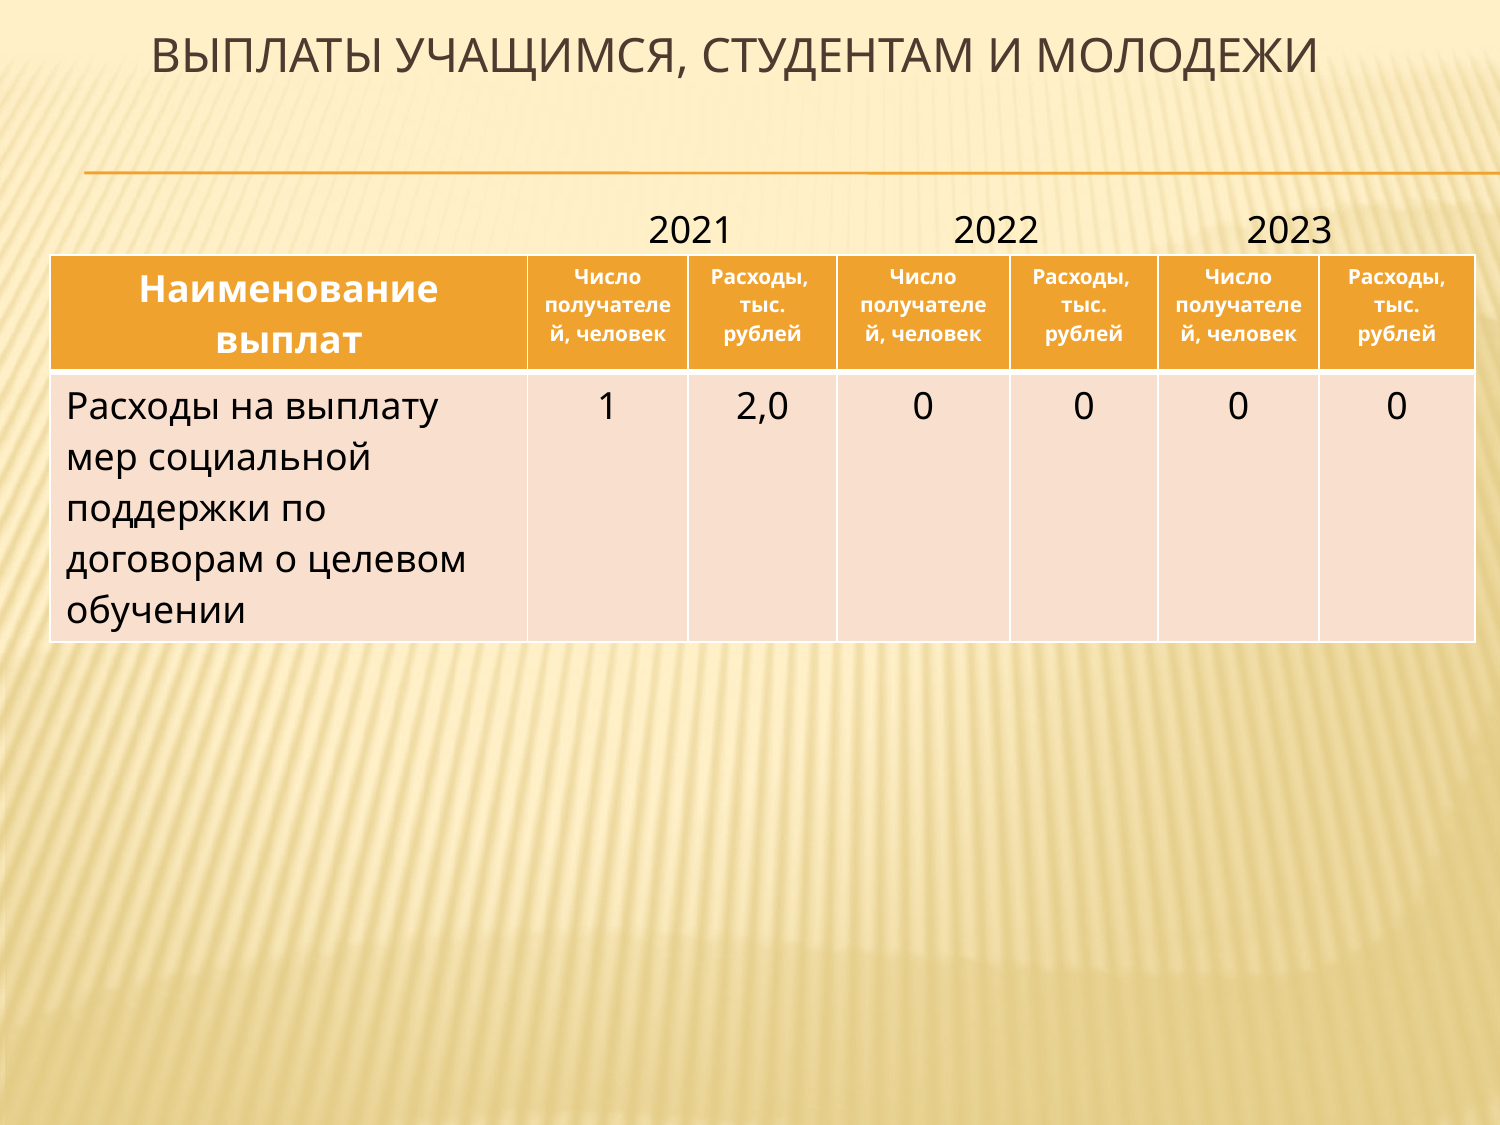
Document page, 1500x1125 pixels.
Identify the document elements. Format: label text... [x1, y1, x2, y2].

table_header Число получателей, человек [1159, 256, 1318, 369]
table_cell 0 [1011, 375, 1157, 641]
table_header Наименование выплат [51, 256, 527, 369]
table_header Число получателей, человек [528, 256, 687, 369]
table_cell 1 [528, 375, 687, 641]
table_cell 2,0 [689, 375, 836, 641]
table_header Расходы, тыс. рублей [1011, 256, 1157, 369]
table_cell 0 [838, 375, 1009, 641]
text_box 2022 [938, 199, 1055, 259]
table_cell 0 [1320, 375, 1474, 641]
text_box 2023 [1231, 199, 1348, 259]
table_header Расходы, тыс. рублей [1320, 256, 1474, 369]
text_box 2021 [633, 199, 750, 259]
table_header Число получателей, человек [838, 256, 1009, 369]
table_header Расходы, тыс. рублей [689, 256, 836, 369]
table_cell Расходы на выплату мер социальной поддержки по договорам о целевом обучении [51, 375, 527, 641]
title Выплаты учащимся, студентам и молодежи [46, 0, 1424, 108]
table_cell 0 [1159, 375, 1318, 641]
